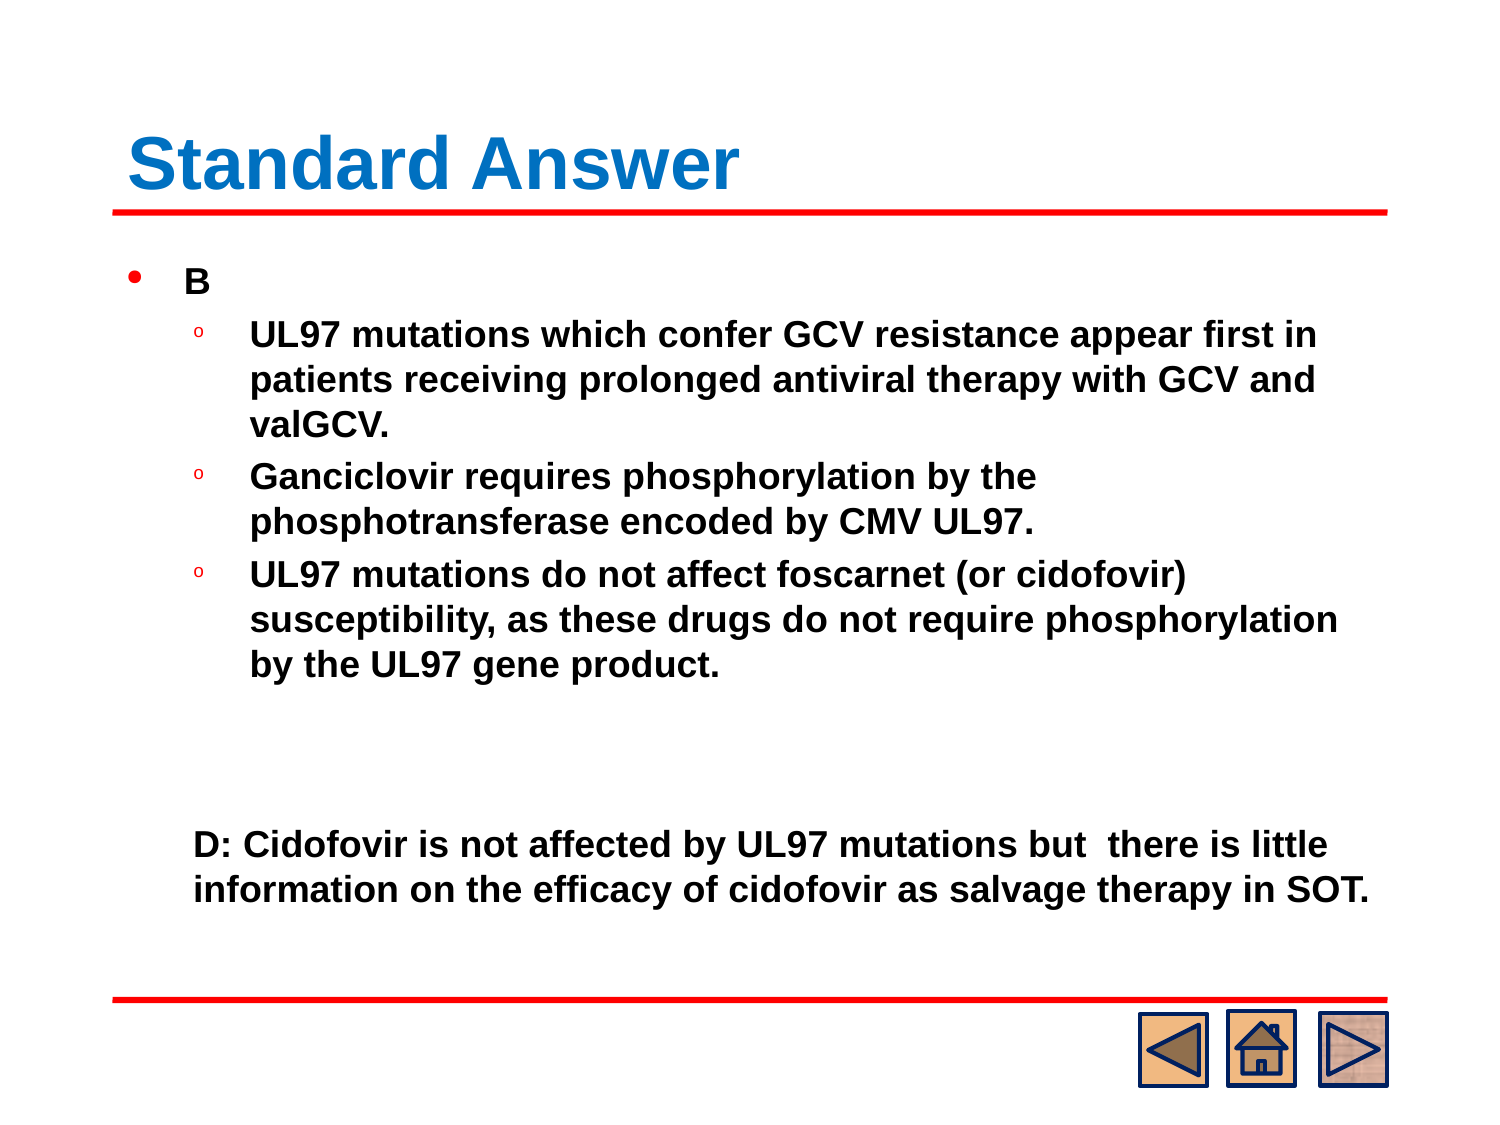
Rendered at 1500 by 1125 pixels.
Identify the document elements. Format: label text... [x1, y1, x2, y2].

text_box [1138, 1012, 1209, 1088]
text_box [1318, 1011, 1389, 1088]
title Standard Answer [112, 62, 1388, 213]
text_box [1226, 1009, 1297, 1088]
list B UL97 mutations which confer GCV resistance appear first in patients receiving prolonged antiviral therapy with GCV and valGCV. Ganciclovir requires phosphorylation by the phosphotransferase encoded by CMV UL97. UL97 mutations do not affect foscarnet (or cidofovir) susceptibility, as these drugs do not require phosphorylation by the UL97 gene product. D: Cidofovir is not affected by UL97 mutations but there is little information on the efficacy of cidofovir as salvage therapy in SOT. [112, 249, 1388, 1001]
